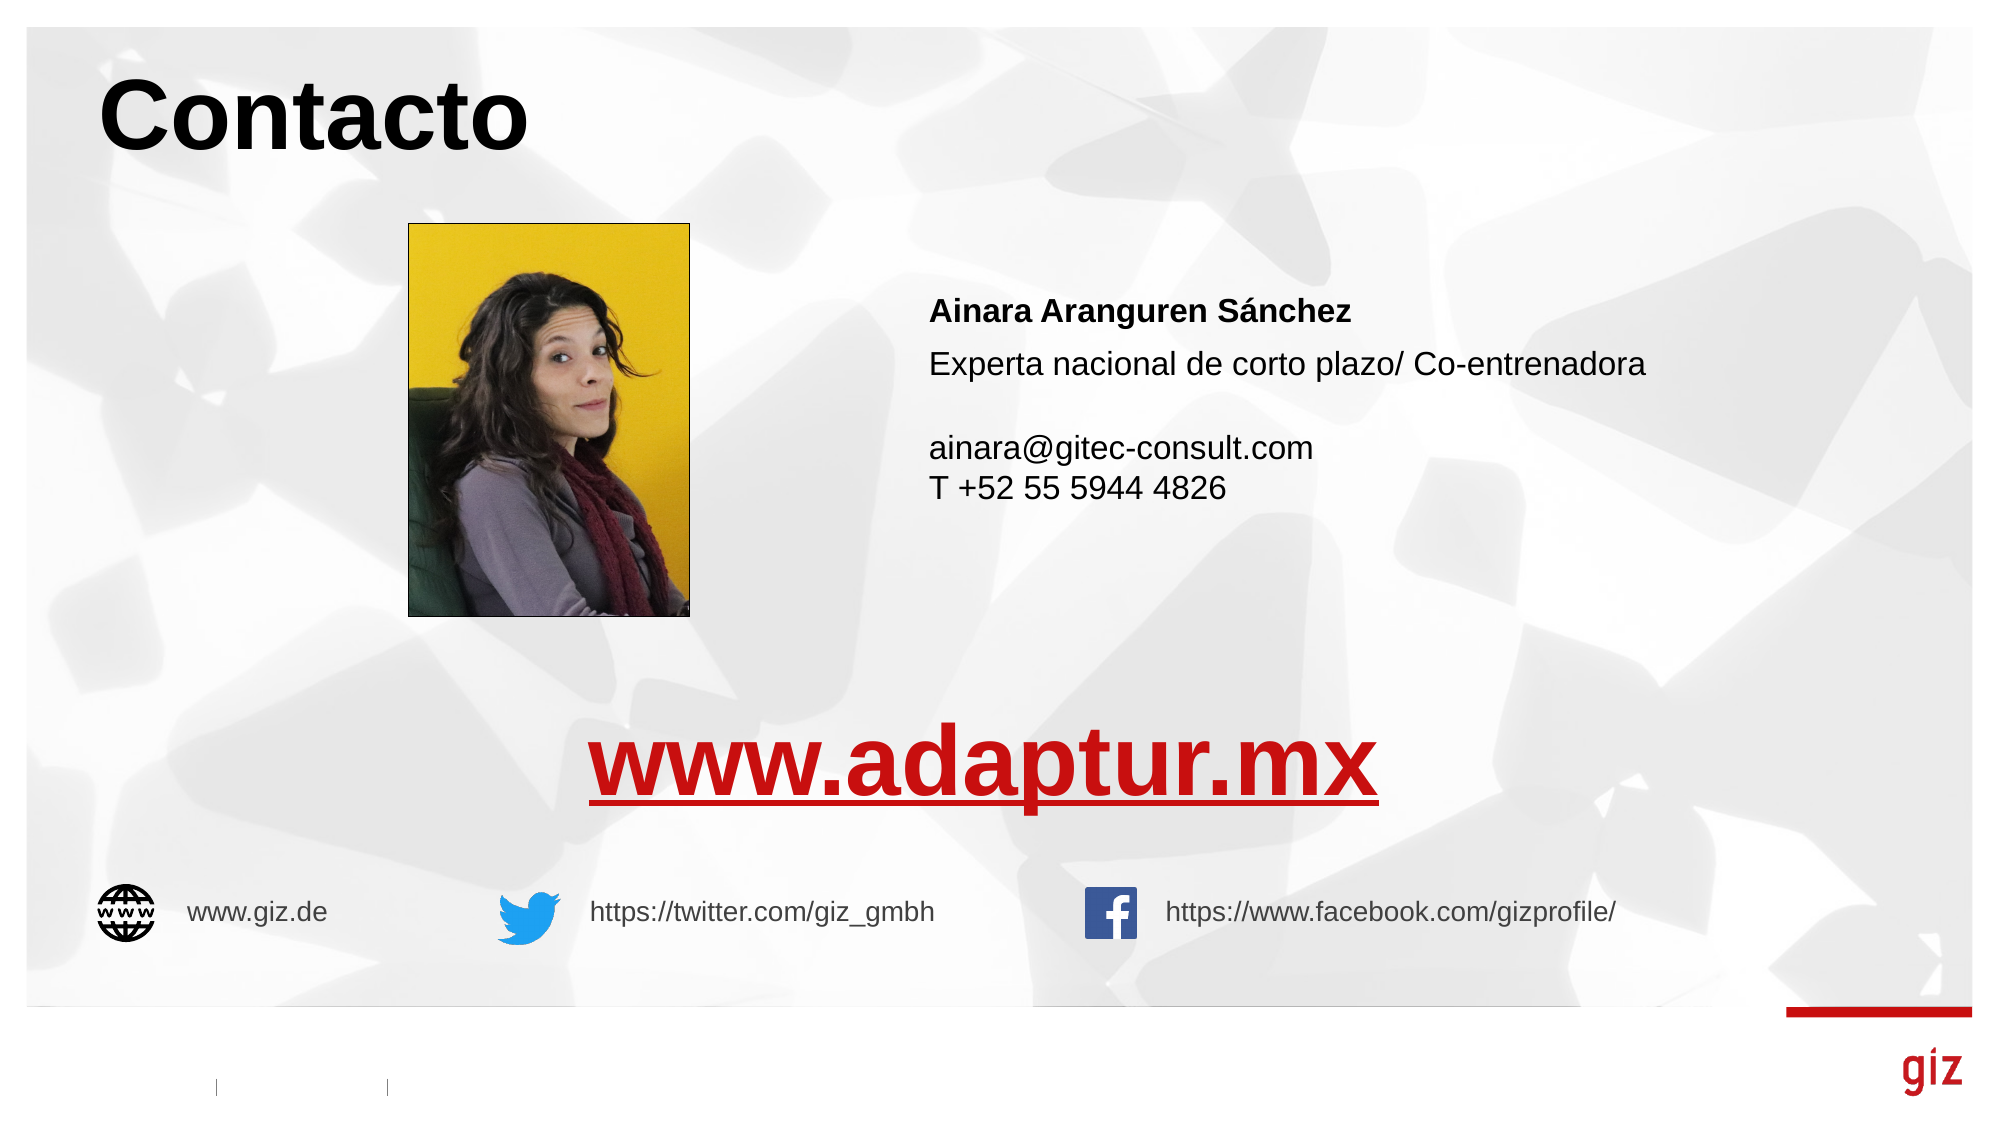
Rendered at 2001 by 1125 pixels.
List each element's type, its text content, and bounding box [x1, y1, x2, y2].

picture [408, 223, 690, 617]
text_box Experta nacional de corto plazo/ Co-entrenadora [928, 346, 1800, 426]
title Contacto [98, 52, 1950, 171]
picture [497, 892, 561, 945]
picture [1901, 1045, 1969, 1098]
text_box ainara@gitec-consult.com T +52 55 5944 4826 [928, 426, 1461, 650]
text_box Ainara Aranguren Sánchez [928, 293, 1461, 333]
picture [1085, 887, 1137, 939]
text_box www.adaptur.mx [581, 703, 1402, 818]
